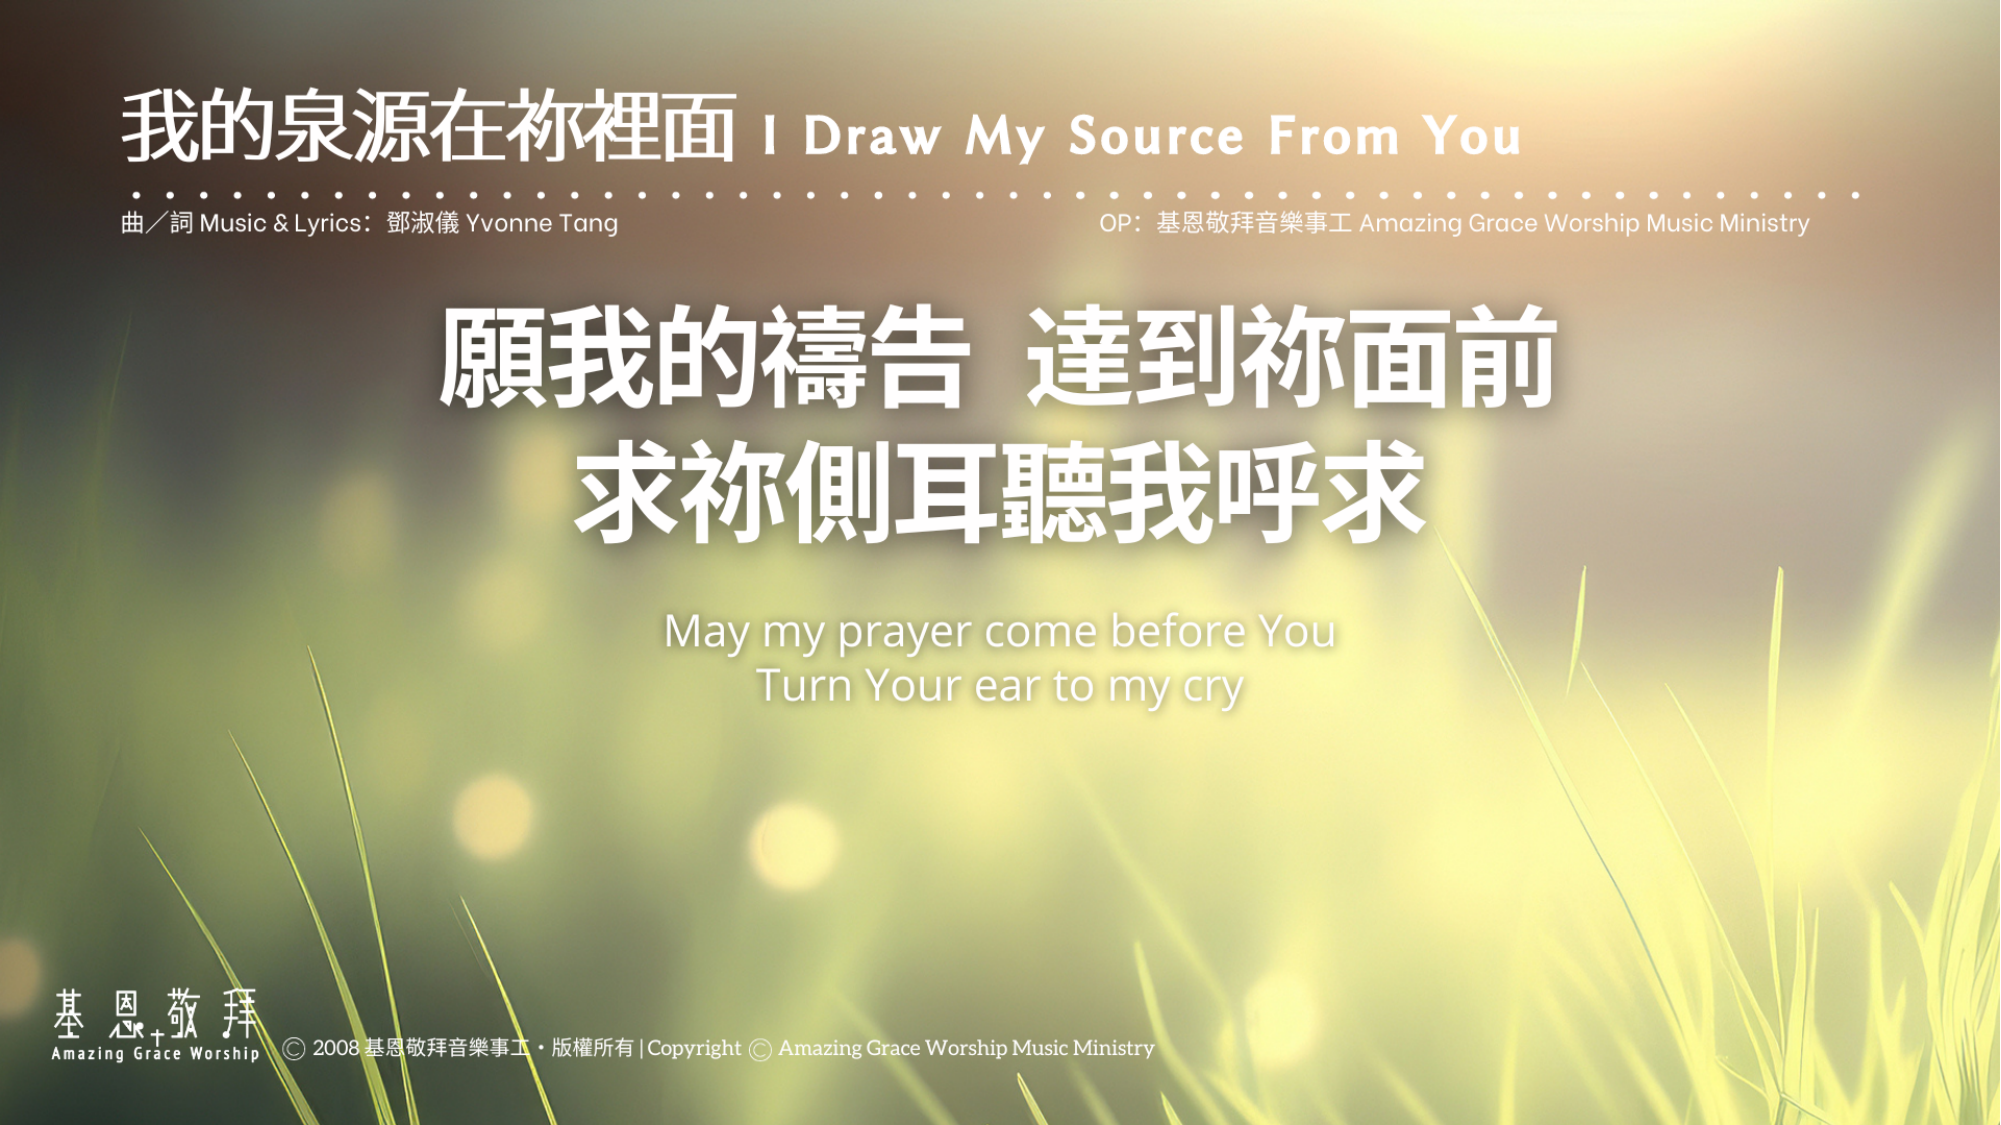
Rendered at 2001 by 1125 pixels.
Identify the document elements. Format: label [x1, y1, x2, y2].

list [0, 0, 2000, 1125]
